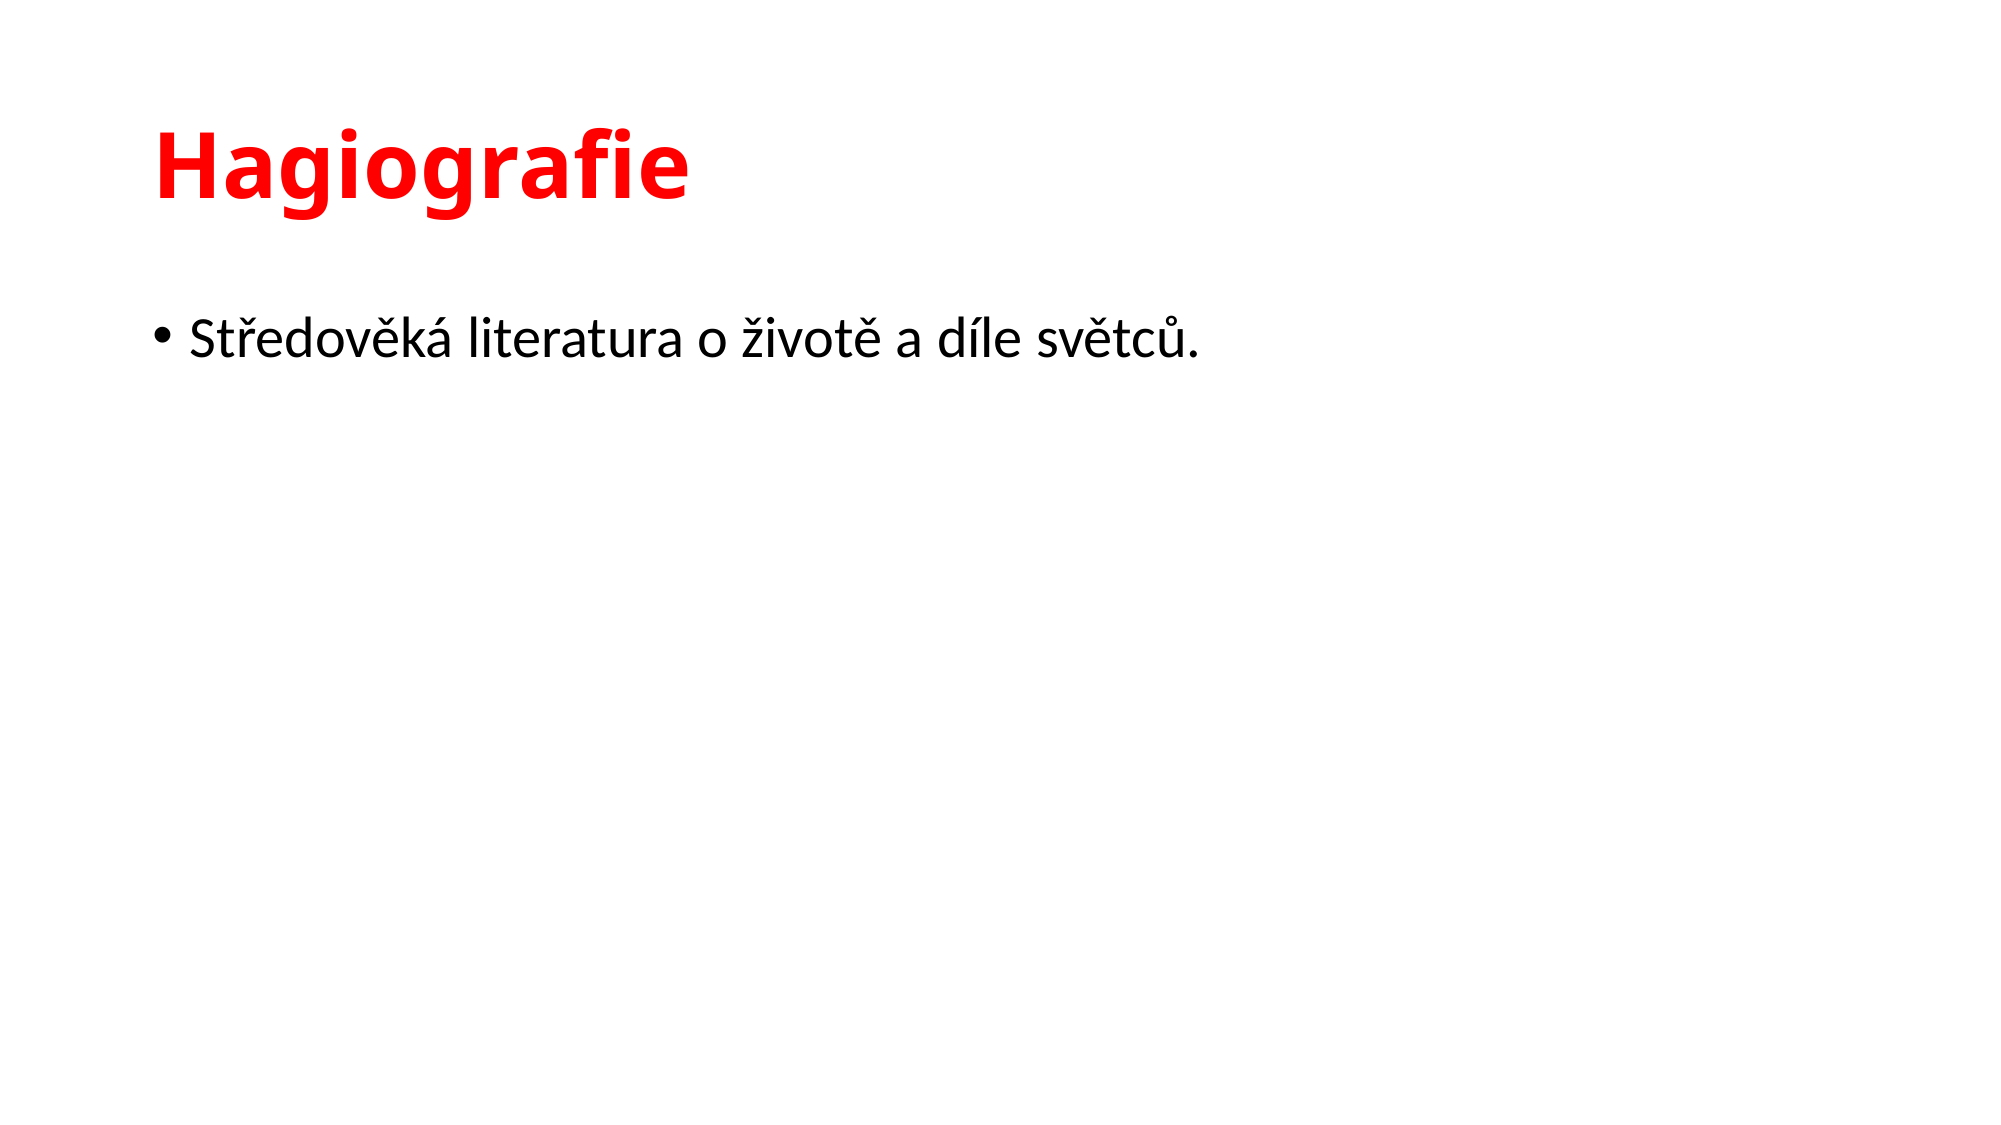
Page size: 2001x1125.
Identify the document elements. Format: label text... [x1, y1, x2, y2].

title Hagiografie [137, 59, 1863, 278]
list Středověká literatura o životě a díle světců. [137, 299, 1863, 1014]
